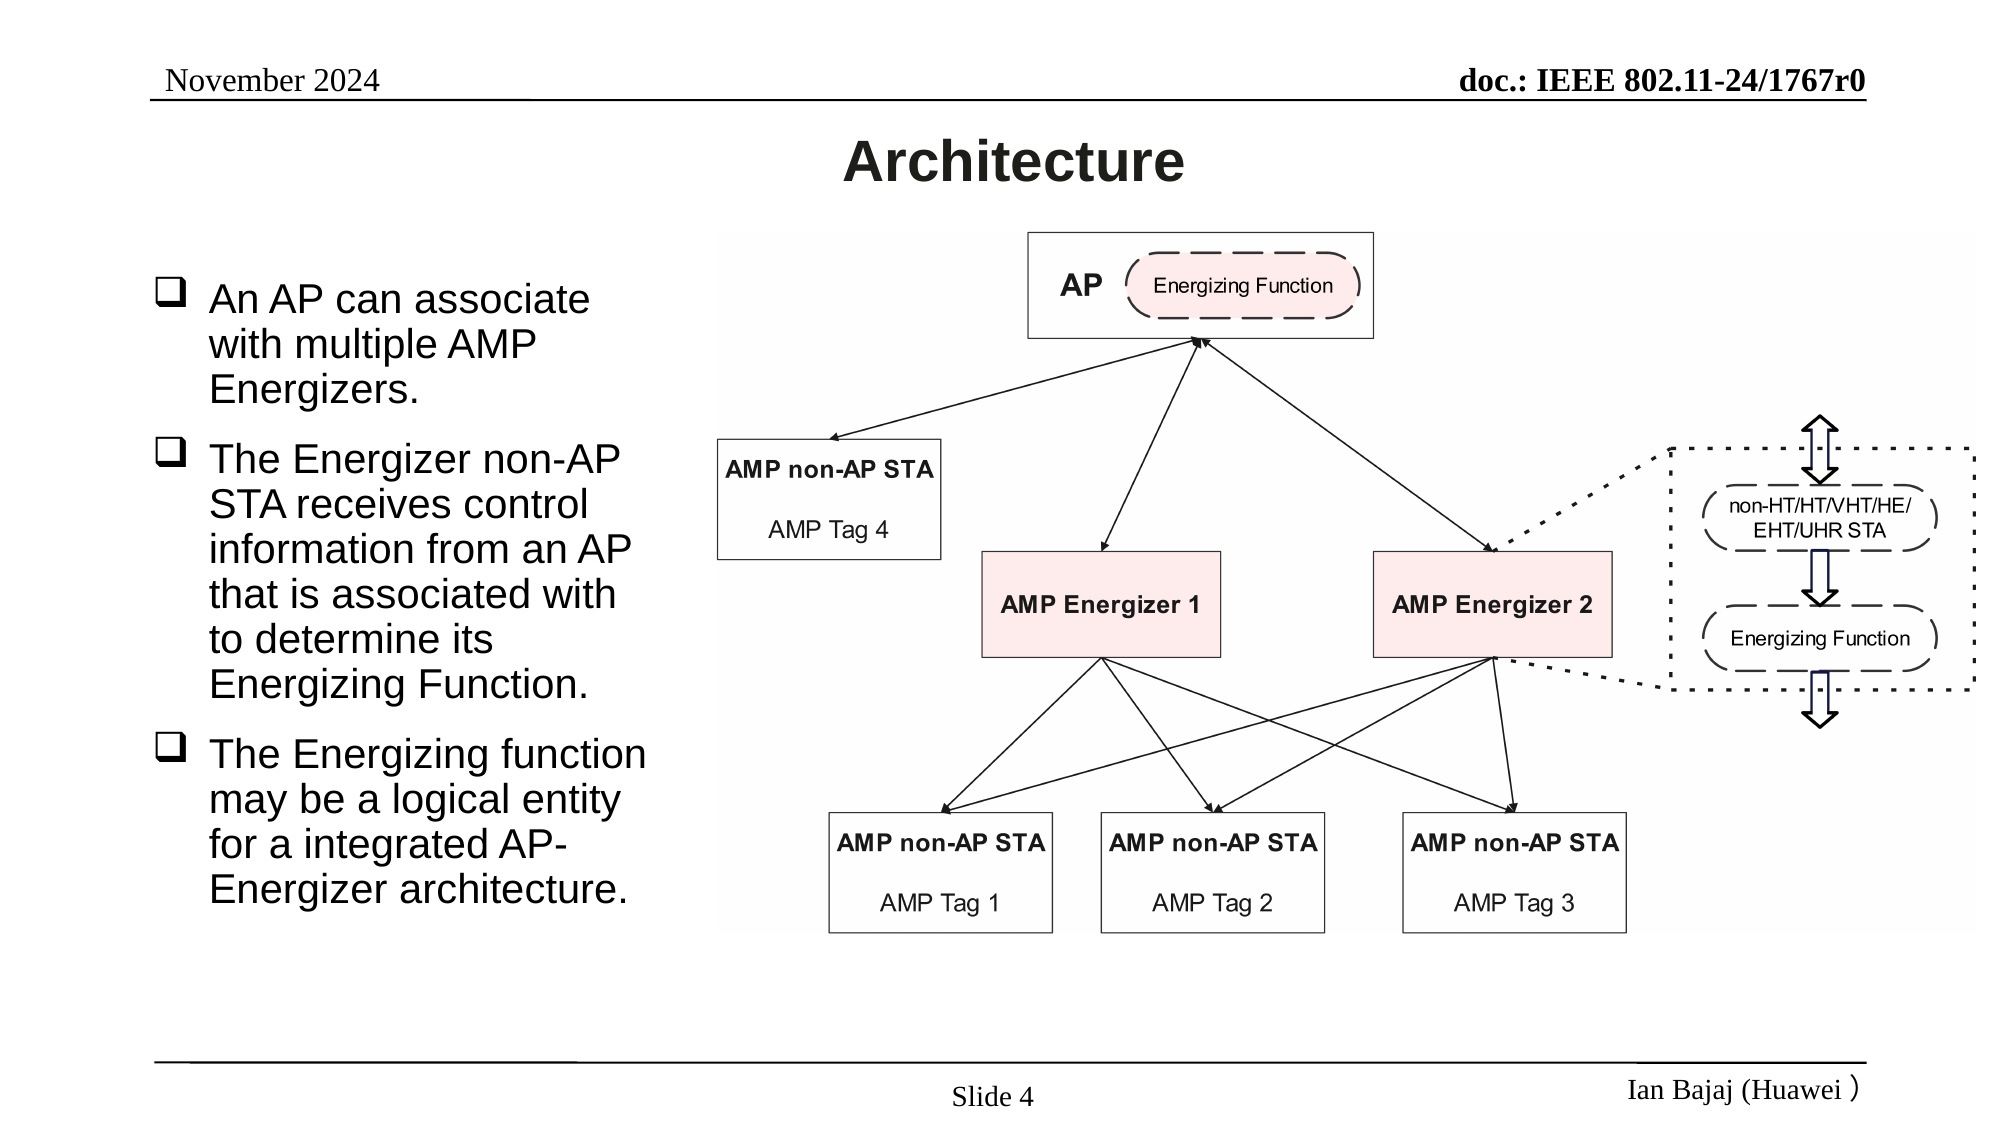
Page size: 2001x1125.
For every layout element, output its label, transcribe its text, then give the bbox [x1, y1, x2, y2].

text_box An AP can associate with multiple AMP Energizers. The Energizer non-AP STA receives control information from an AP that is associated with to determine its Energizing Function. The Energizing function may be a logical entity for a integrated AP-Energizer architecture. [137, 270, 670, 990]
text_box Architecture [165, 115, 1864, 199]
picture [716, 231, 1976, 934]
slide_number Slide 4 [921, 1075, 1065, 1115]
